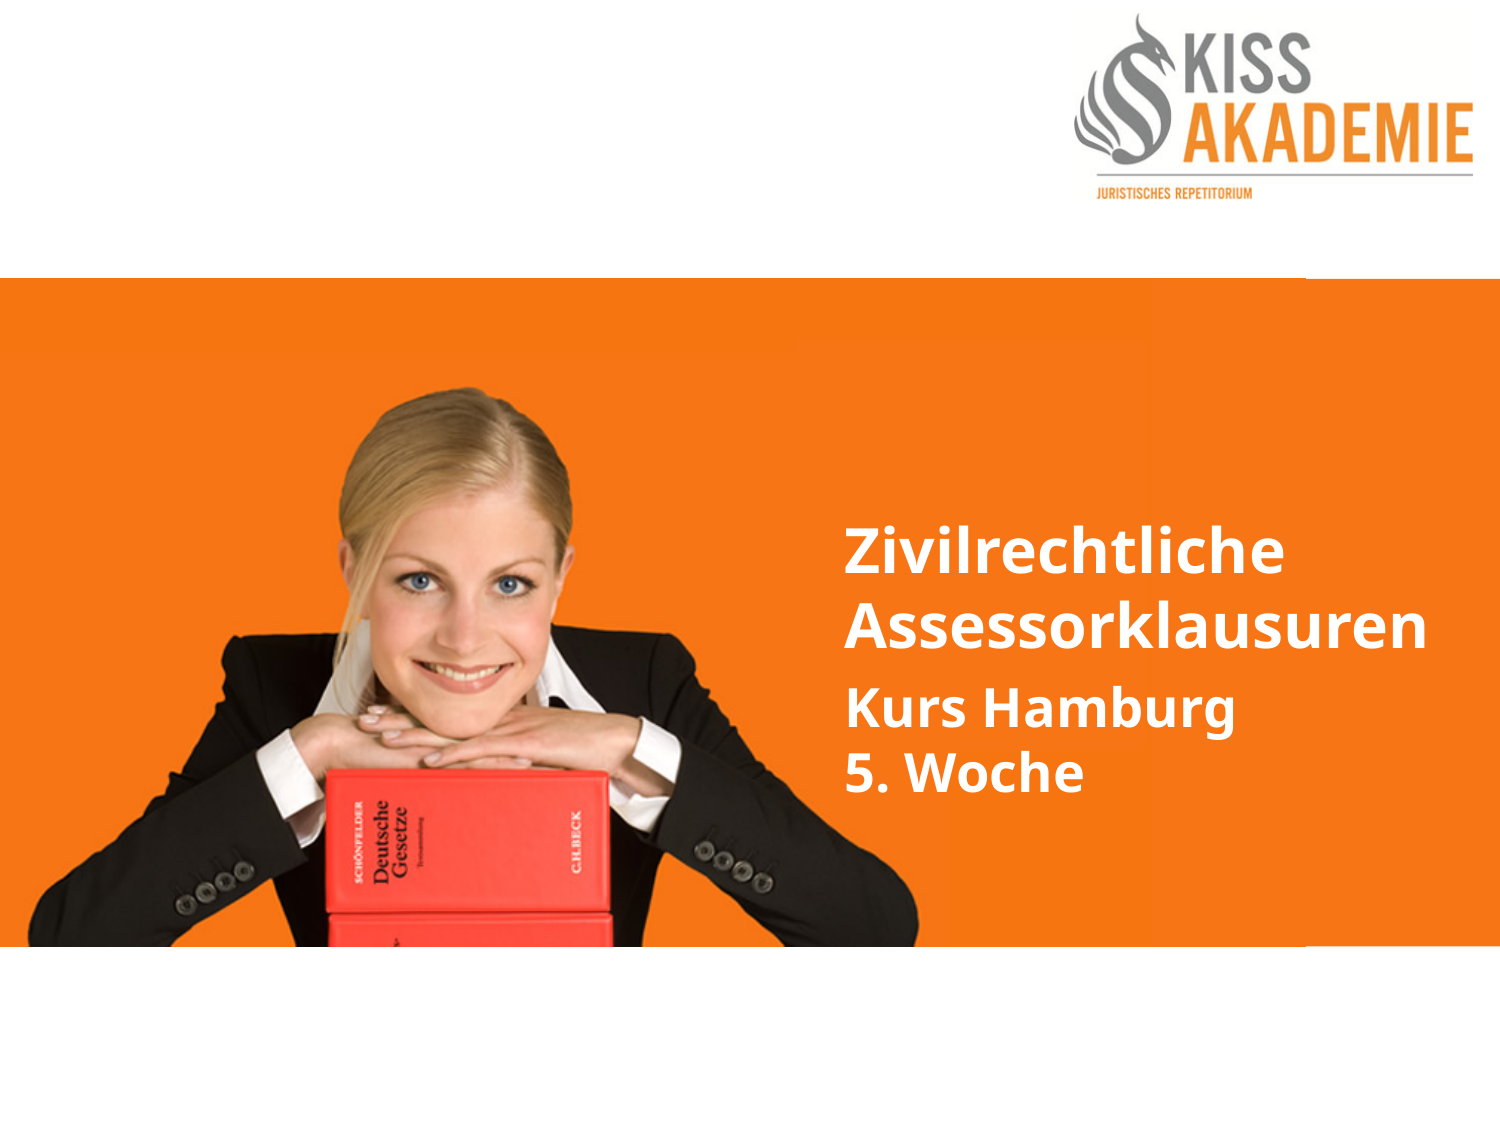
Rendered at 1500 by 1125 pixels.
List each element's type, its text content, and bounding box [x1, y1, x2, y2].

picture [1074, 13, 1473, 203]
text_box Zivilrechtliche Assessorklausuren Kurs Hamburg 5. Woche [844, 511, 1483, 804]
picture [0, 278, 1151, 947]
